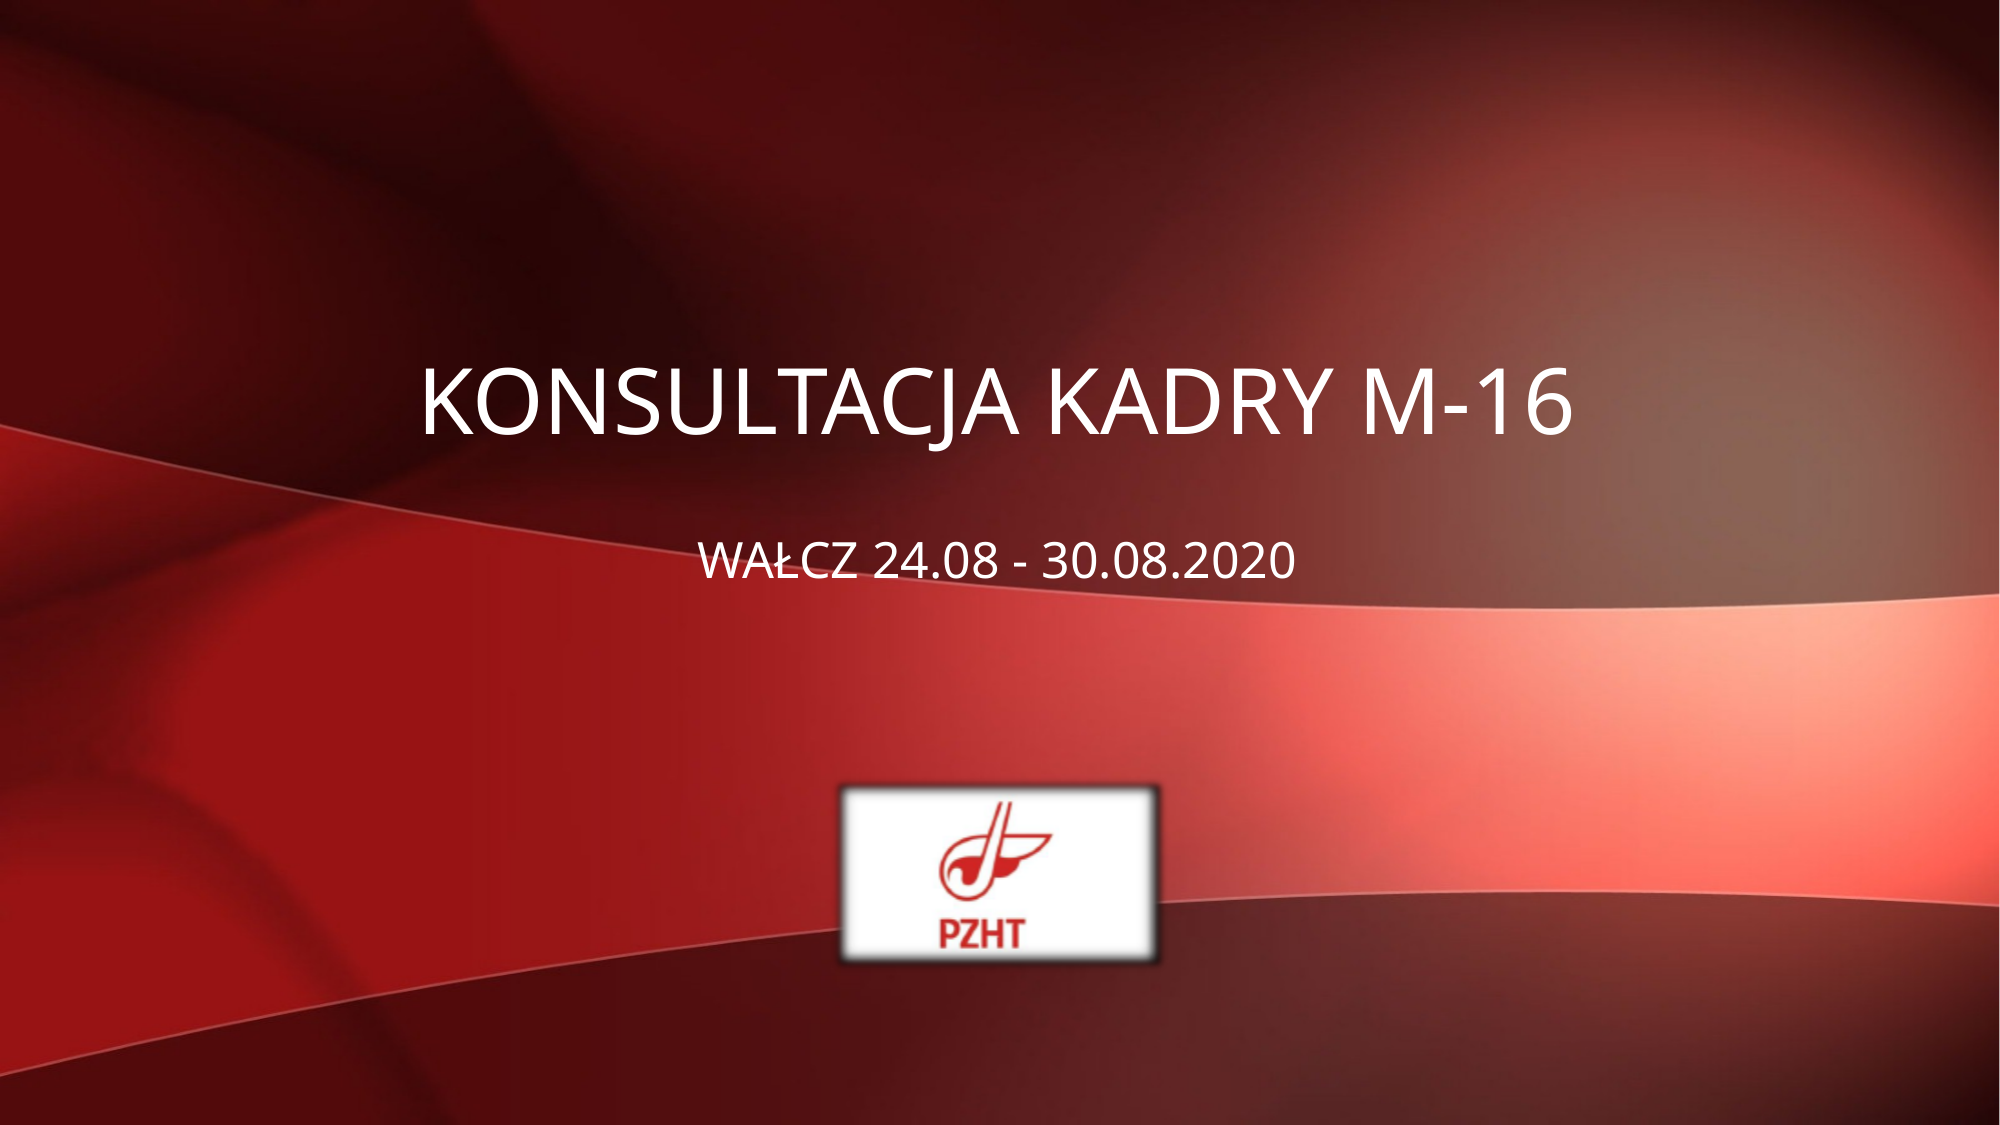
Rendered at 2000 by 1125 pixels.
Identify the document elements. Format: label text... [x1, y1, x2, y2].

title Konsultacja kadry M-16 wAŁCZ 24.08 - 30.08.2020 [240, 299, 1754, 653]
picture [0, 0, 2000, 1125]
